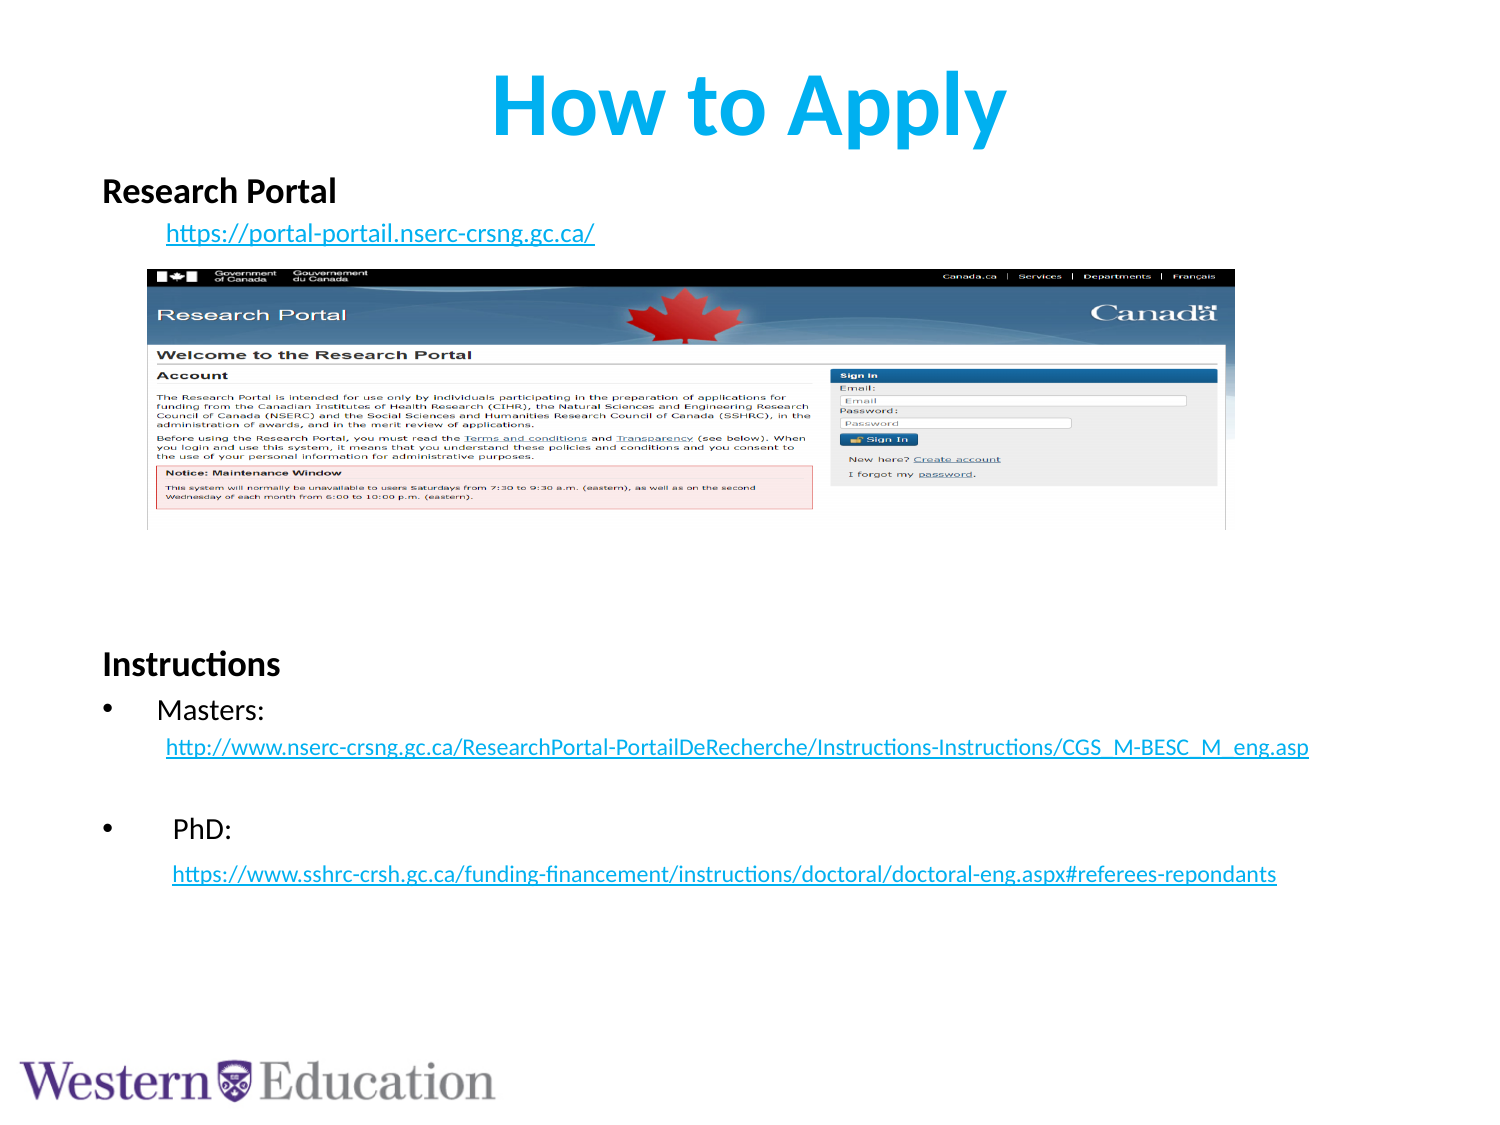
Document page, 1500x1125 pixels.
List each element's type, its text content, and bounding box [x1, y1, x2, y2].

title How to Apply [75, 4, 1425, 193]
picture [0, 1047, 524, 1125]
picture [147, 269, 1235, 530]
list Research Portal https://portal-portail.nserc-crsng.gc.ca/ Instructions Masters: http://www.nserc-crsng.gc.ca/ResearchPortal-PortailDeRecherche/Instructions-Instructions/CGS_M-BESC_M_eng.asp PhD: https://www.sshrc-crsh.gc.ca/funding-financement/instructions/doctoral/doctoral-eng.aspx#referees-repondants [87, 159, 1438, 902]
